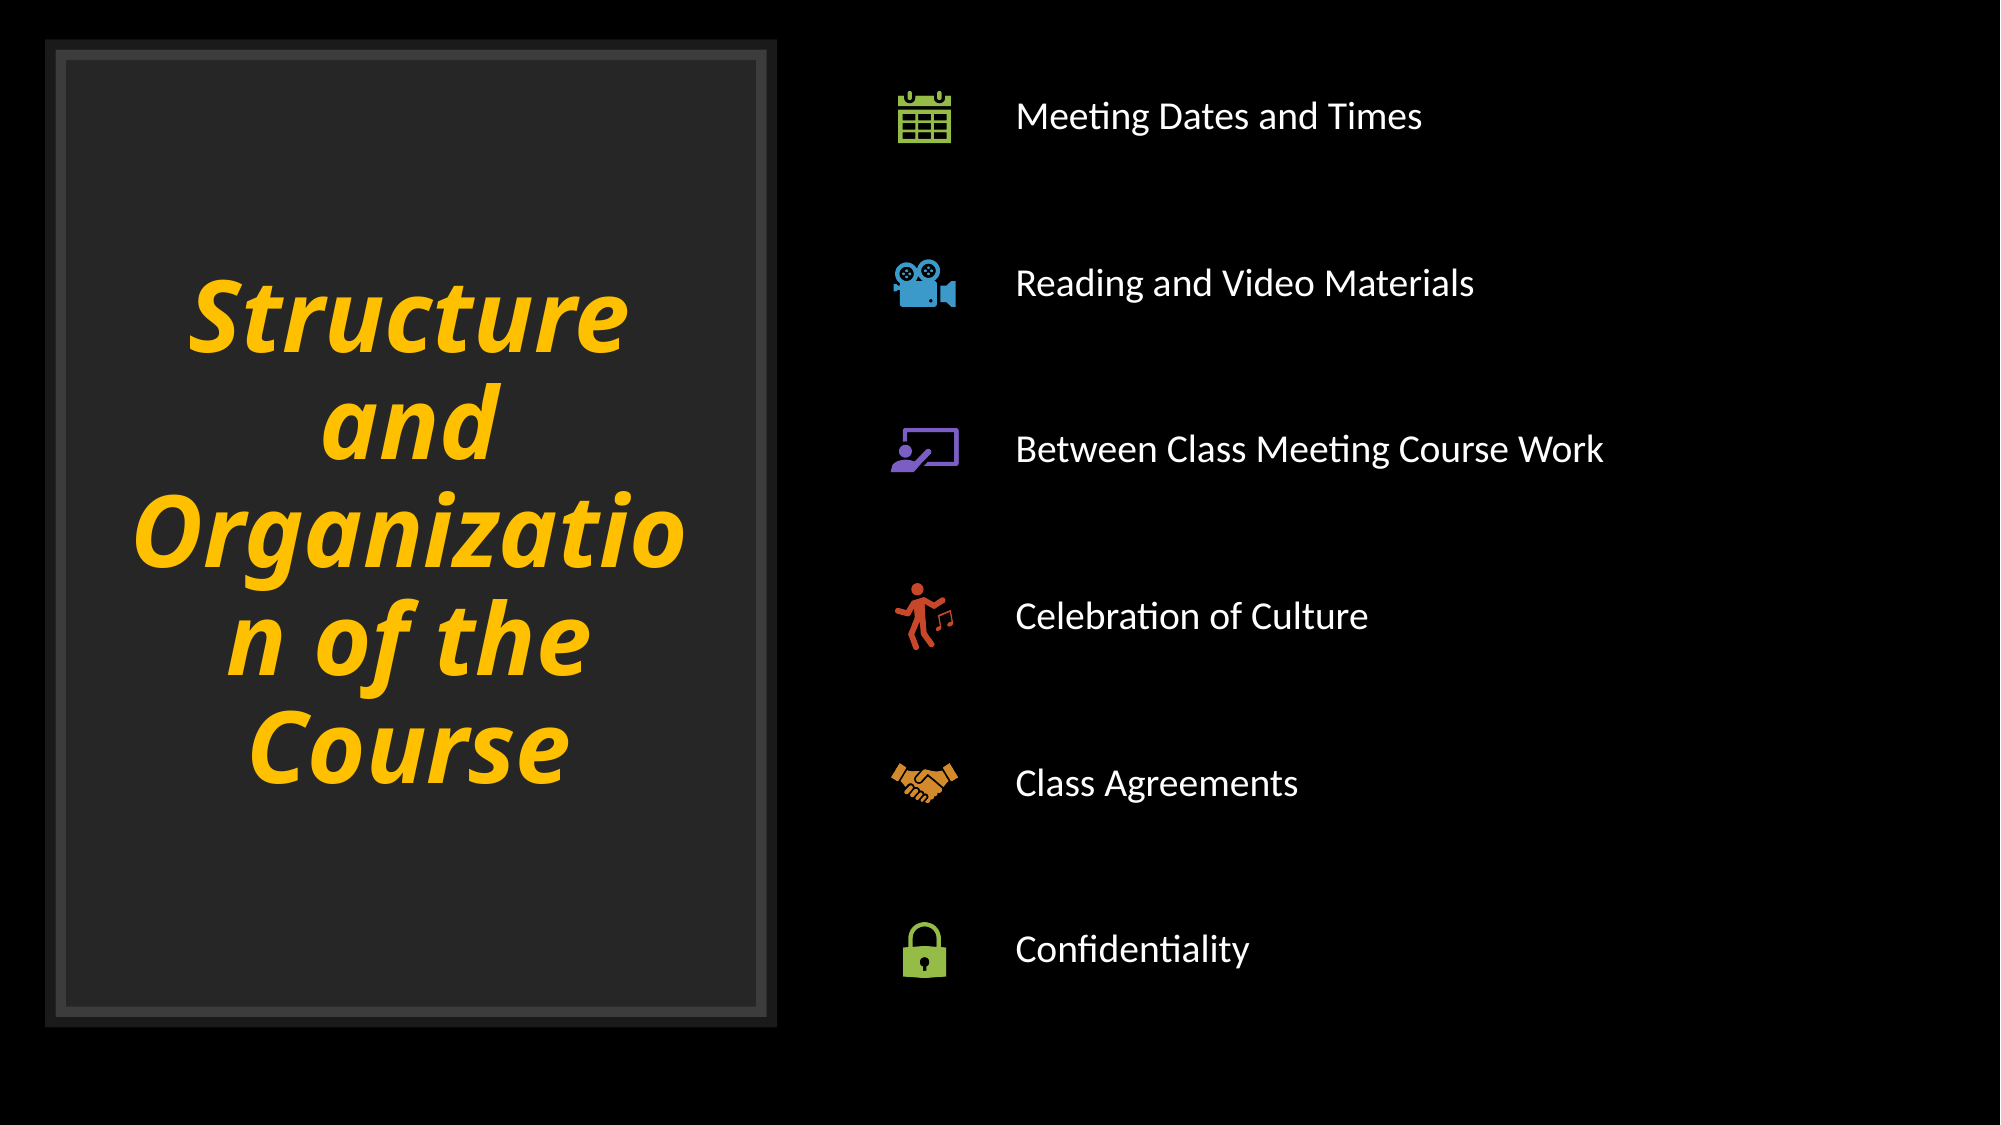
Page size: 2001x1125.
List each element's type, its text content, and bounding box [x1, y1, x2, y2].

text_box [54, 49, 768, 1018]
title Structure and Organization of the Course [97, 104, 722, 967]
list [847, 49, 1929, 1018]
